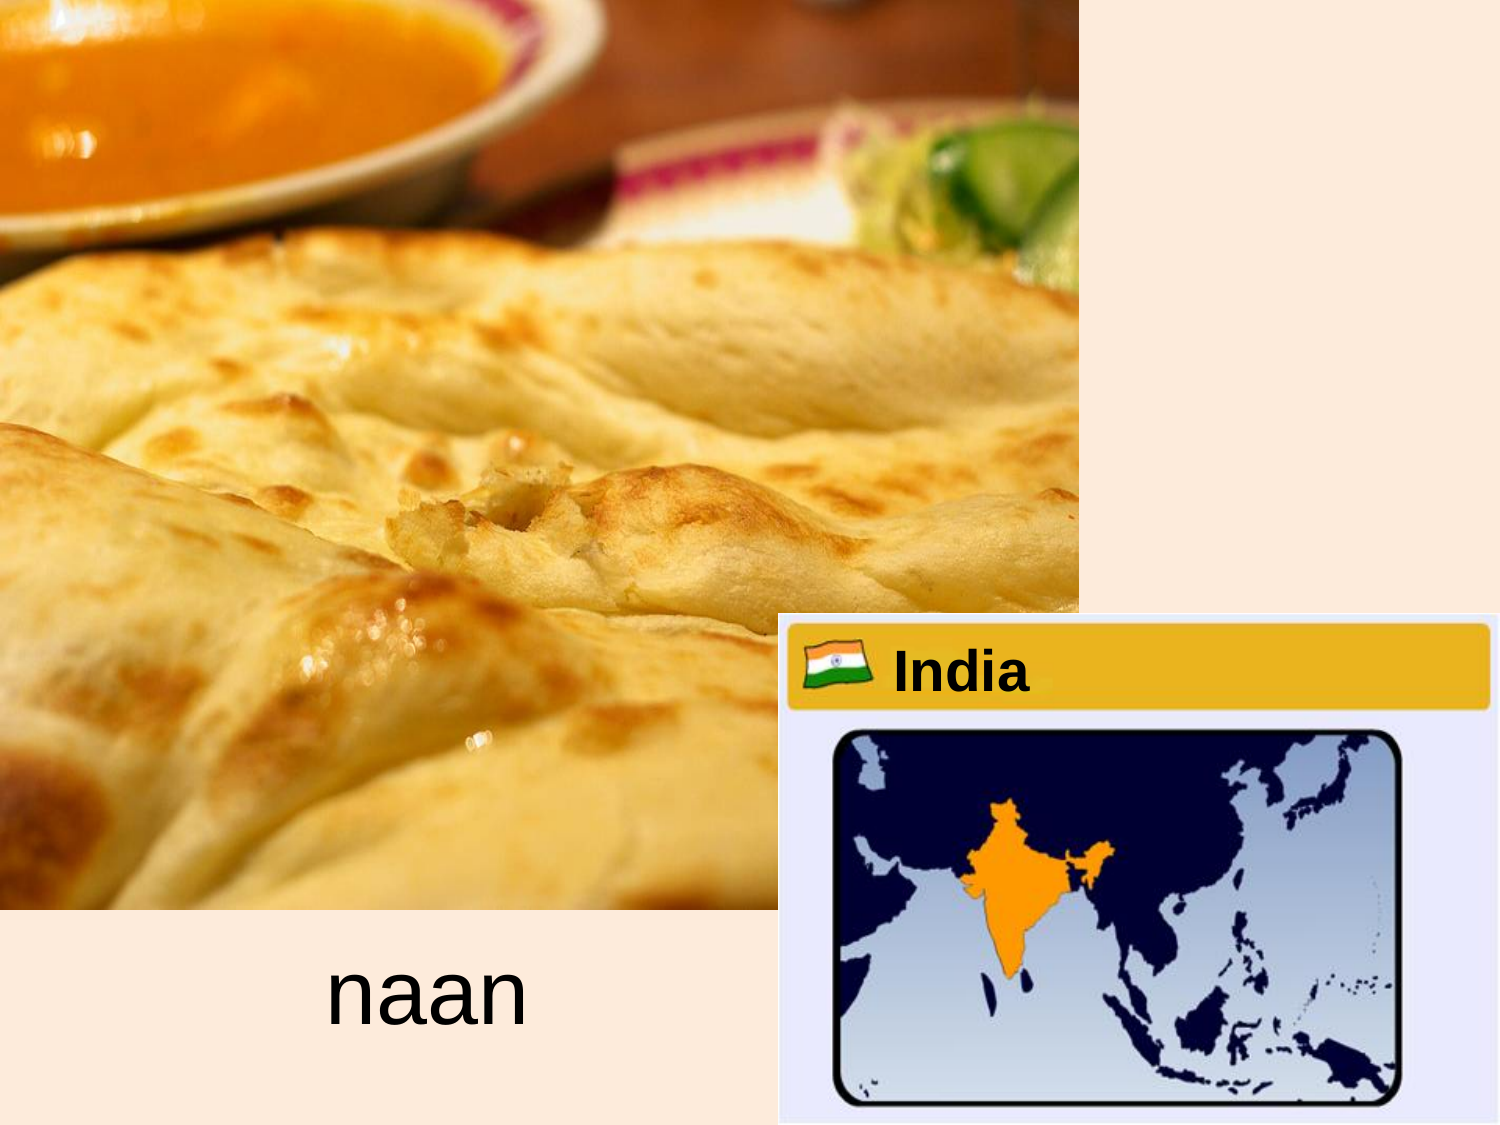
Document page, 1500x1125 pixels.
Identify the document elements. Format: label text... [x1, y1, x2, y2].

picture [0, 0, 1500, 1125]
text_box naan [117, 925, 739, 1051]
